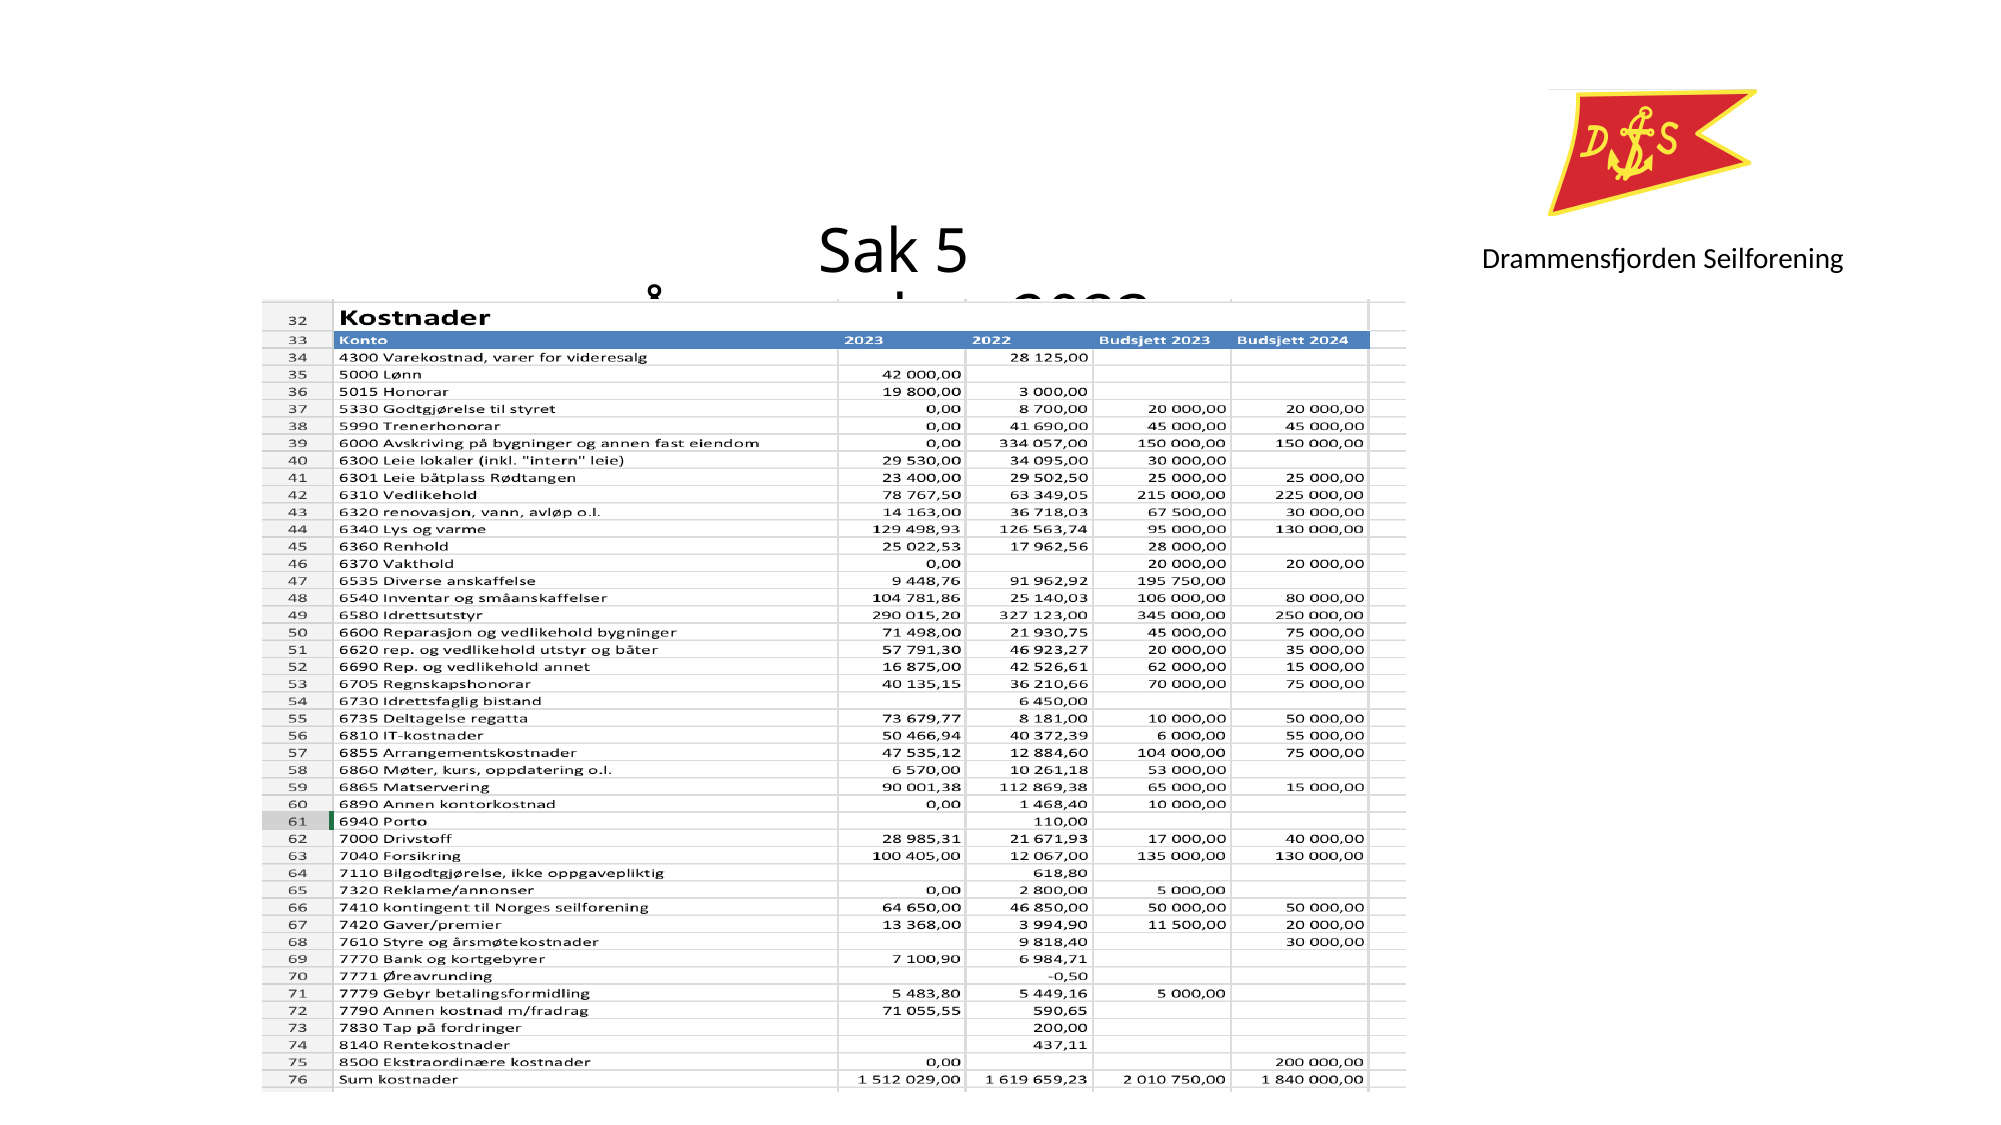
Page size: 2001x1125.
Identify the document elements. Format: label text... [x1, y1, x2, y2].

title Sak 5 Årsregnskap 2023 [0, 211, 1789, 434]
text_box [1364, 89, 1962, 283]
picture [262, 299, 1406, 1092]
